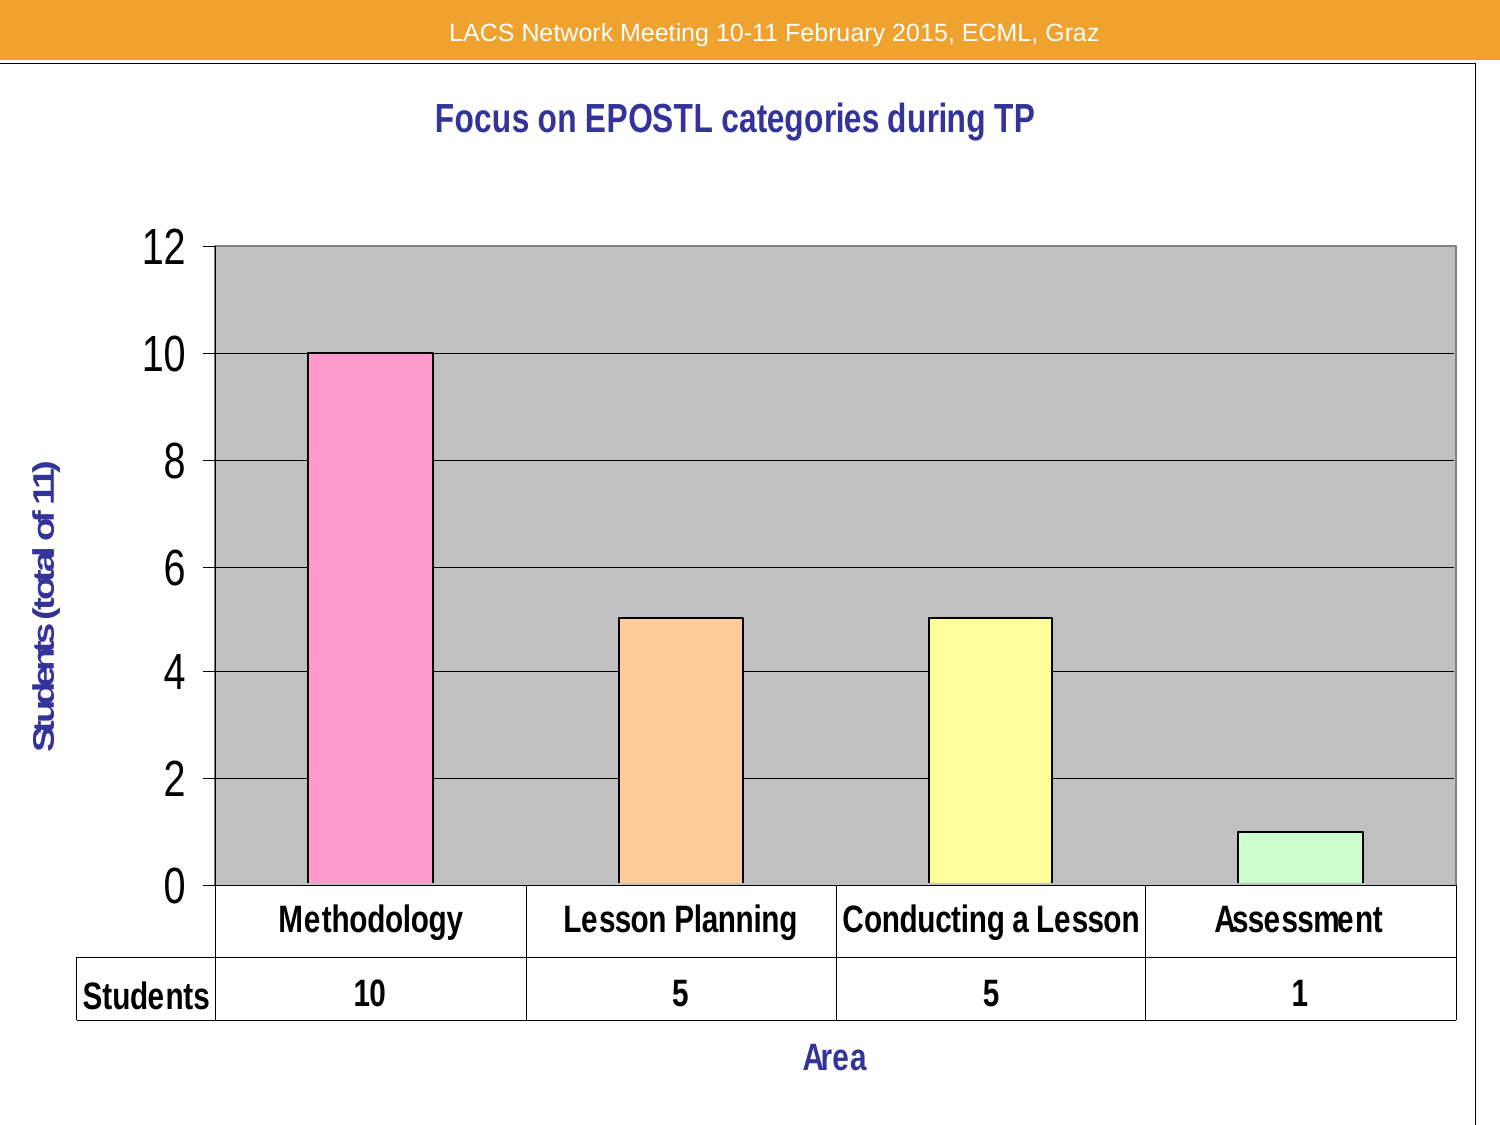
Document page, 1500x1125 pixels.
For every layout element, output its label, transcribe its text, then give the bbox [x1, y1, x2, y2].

footer LACS Network Meeting 10-11 February 2015, ECML, Graz [425, 4, 1125, 46]
picture [0, 49, 1488, 1125]
